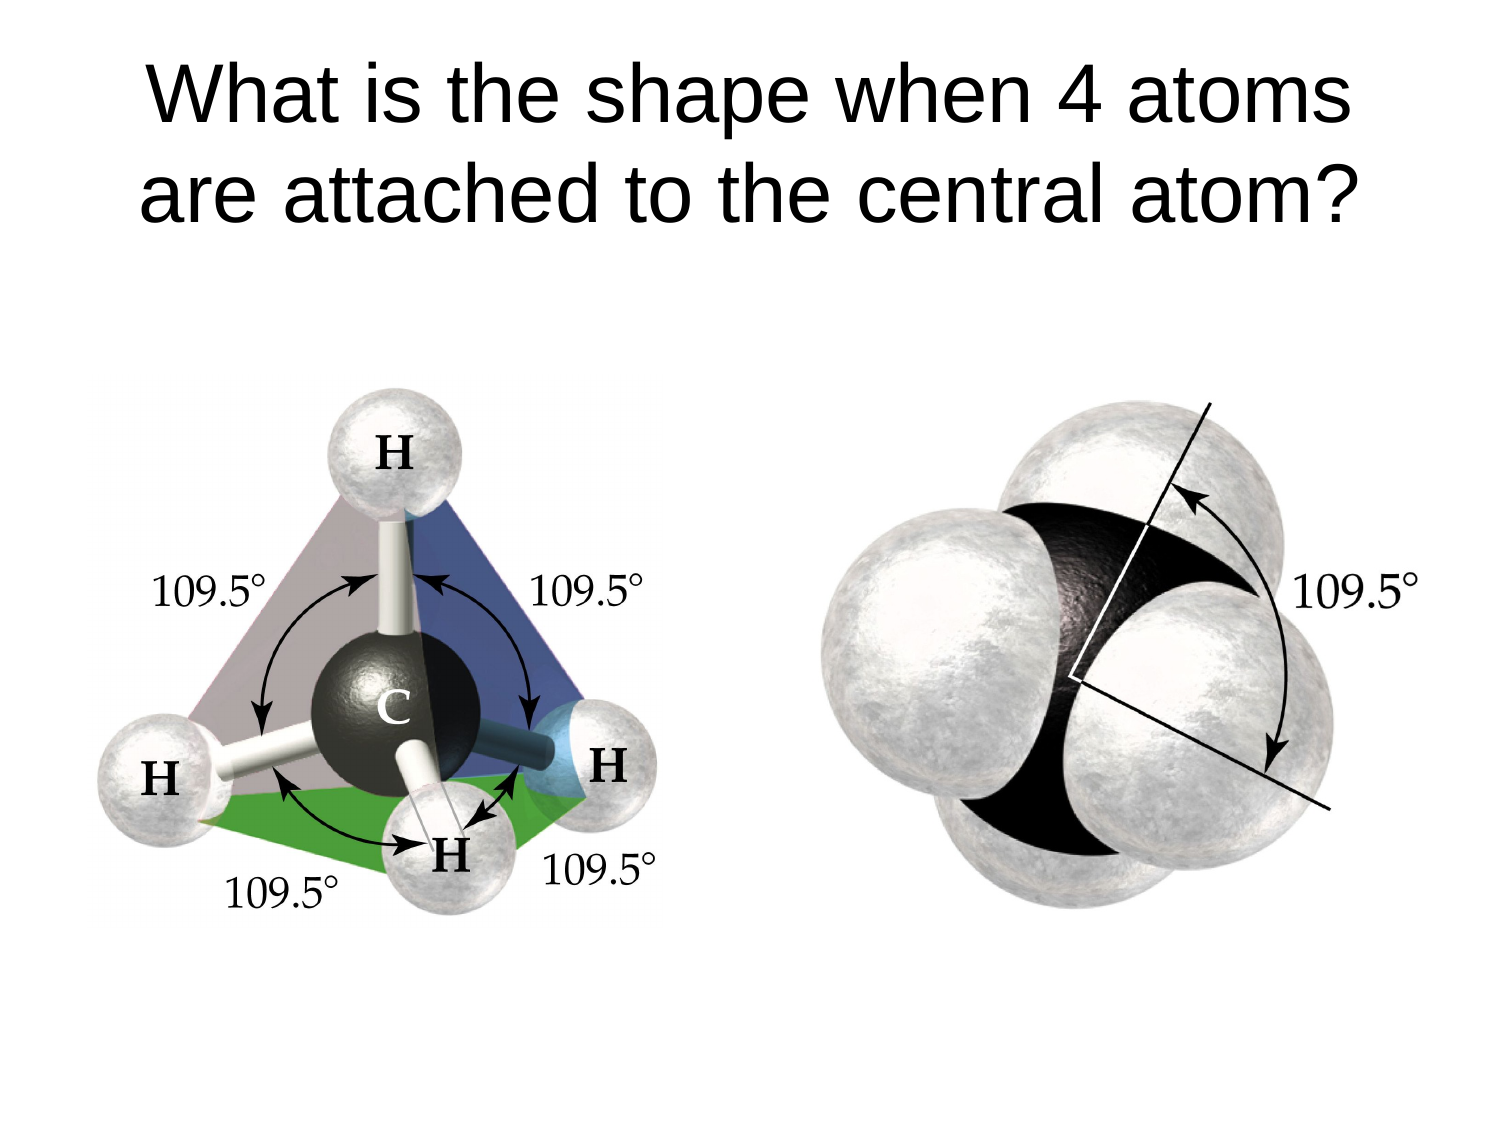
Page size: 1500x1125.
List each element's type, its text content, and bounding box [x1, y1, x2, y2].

picture [812, 387, 1427, 926]
title What is the shape when 4 atoms are attached to the central atom? [74, 44, 1426, 233]
picture [87, 374, 663, 929]
